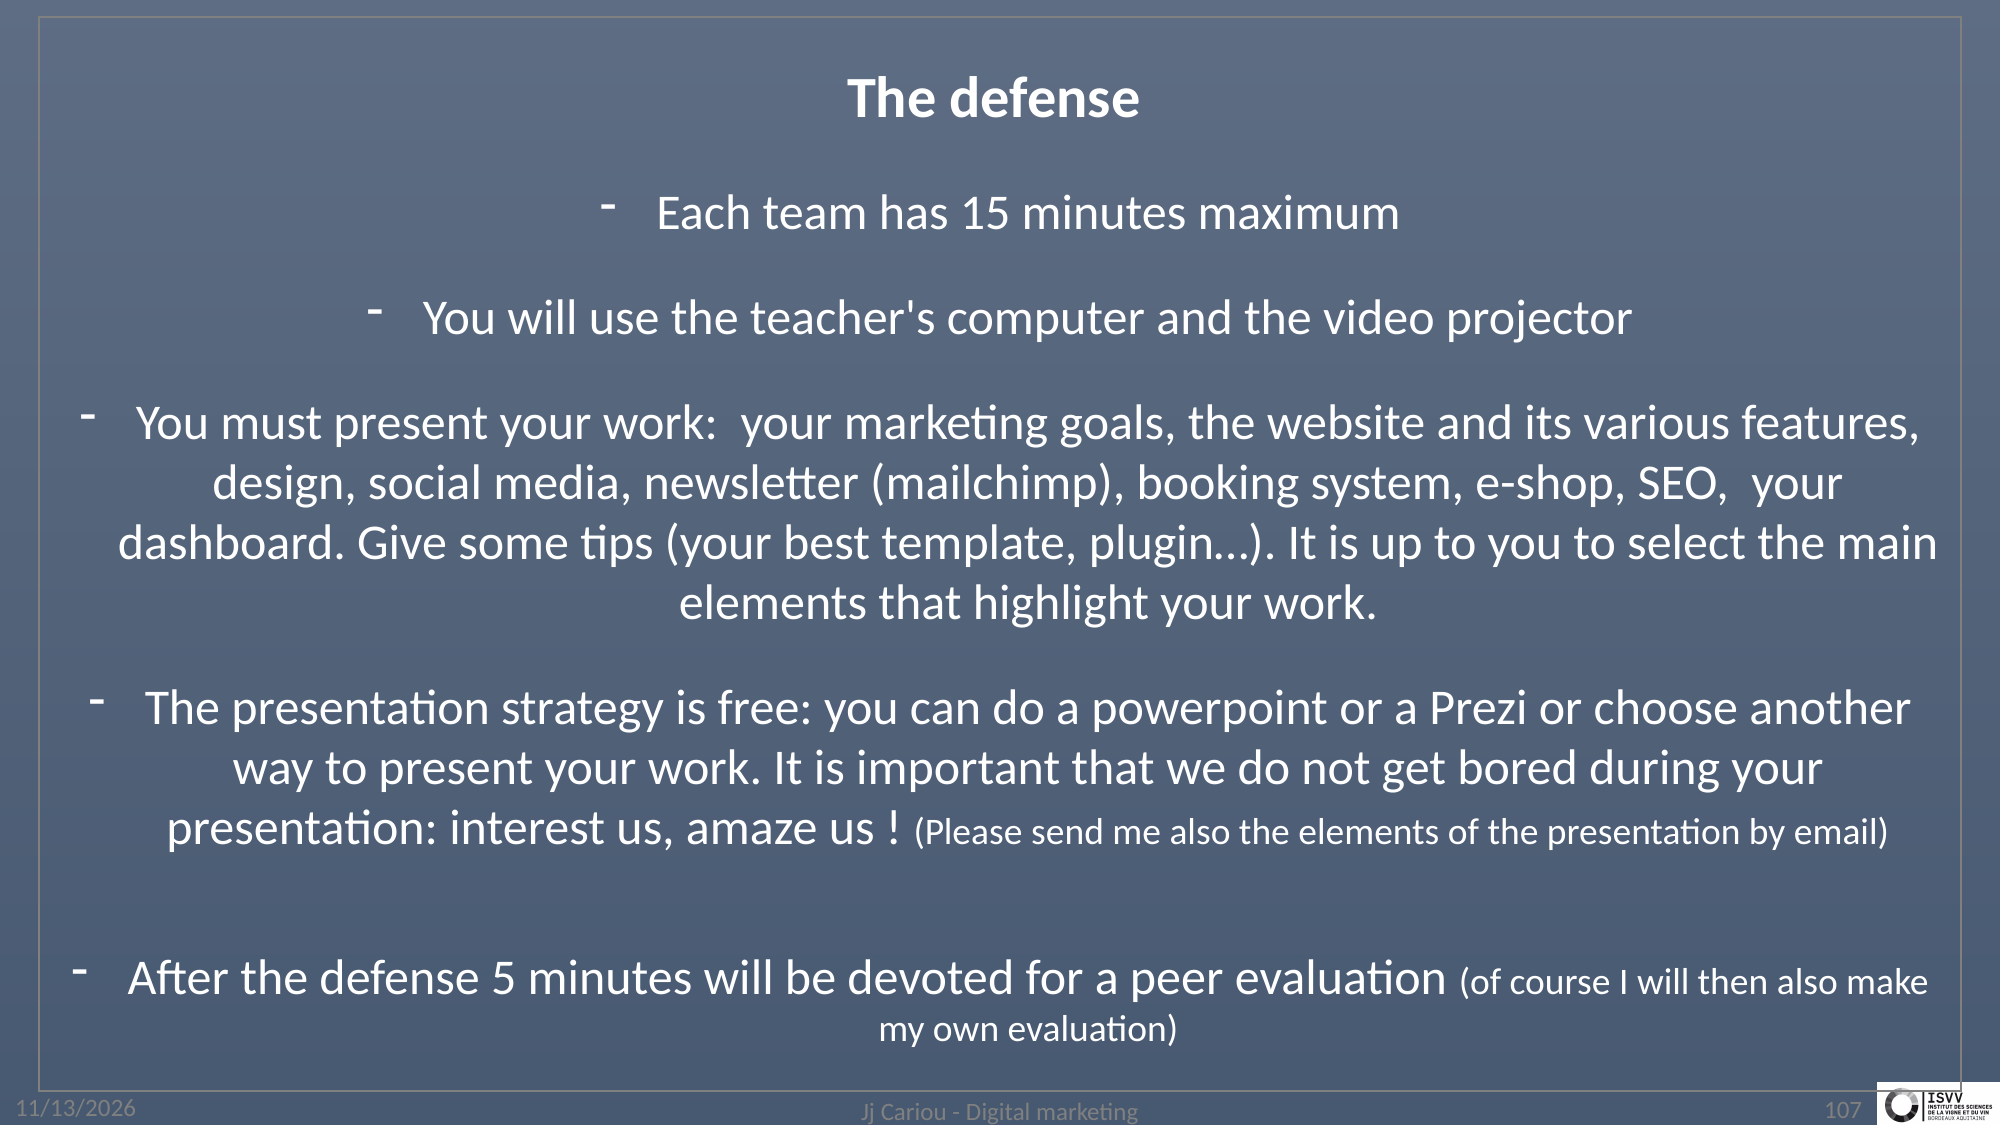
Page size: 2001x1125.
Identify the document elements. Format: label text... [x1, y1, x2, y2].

footer Jj Cariou - Digital marketing [662, 1092, 1338, 1125]
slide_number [0, 1089, 193, 1123]
picture [1878, 1082, 2000, 1125]
slide_number 107 [1586, 1092, 1878, 1125]
text_box The defense Each team has 15 minutes maximum You will use the teacher's computer and the video projector You must present your work: your marketing goals, the website and its various features, design, social media, newsletter (mailchimp), booking system, e-shop, SEO, your dashboard. Give some tips (your best template, plugin…). It is up to you to select the main elements that highlight your work. The presentation strategy is free: you can do a powerpoint or a Prezi or choose another way to present your work. It is important that we do not get bored during your presentation: interest us, amaze us ! (Please send me also the elements of the presentation by email) After the defense 5 minutes will be devoted for a peer evaluation (of course I will then also make my own evaluation) [38, 16, 1962, 1092]
